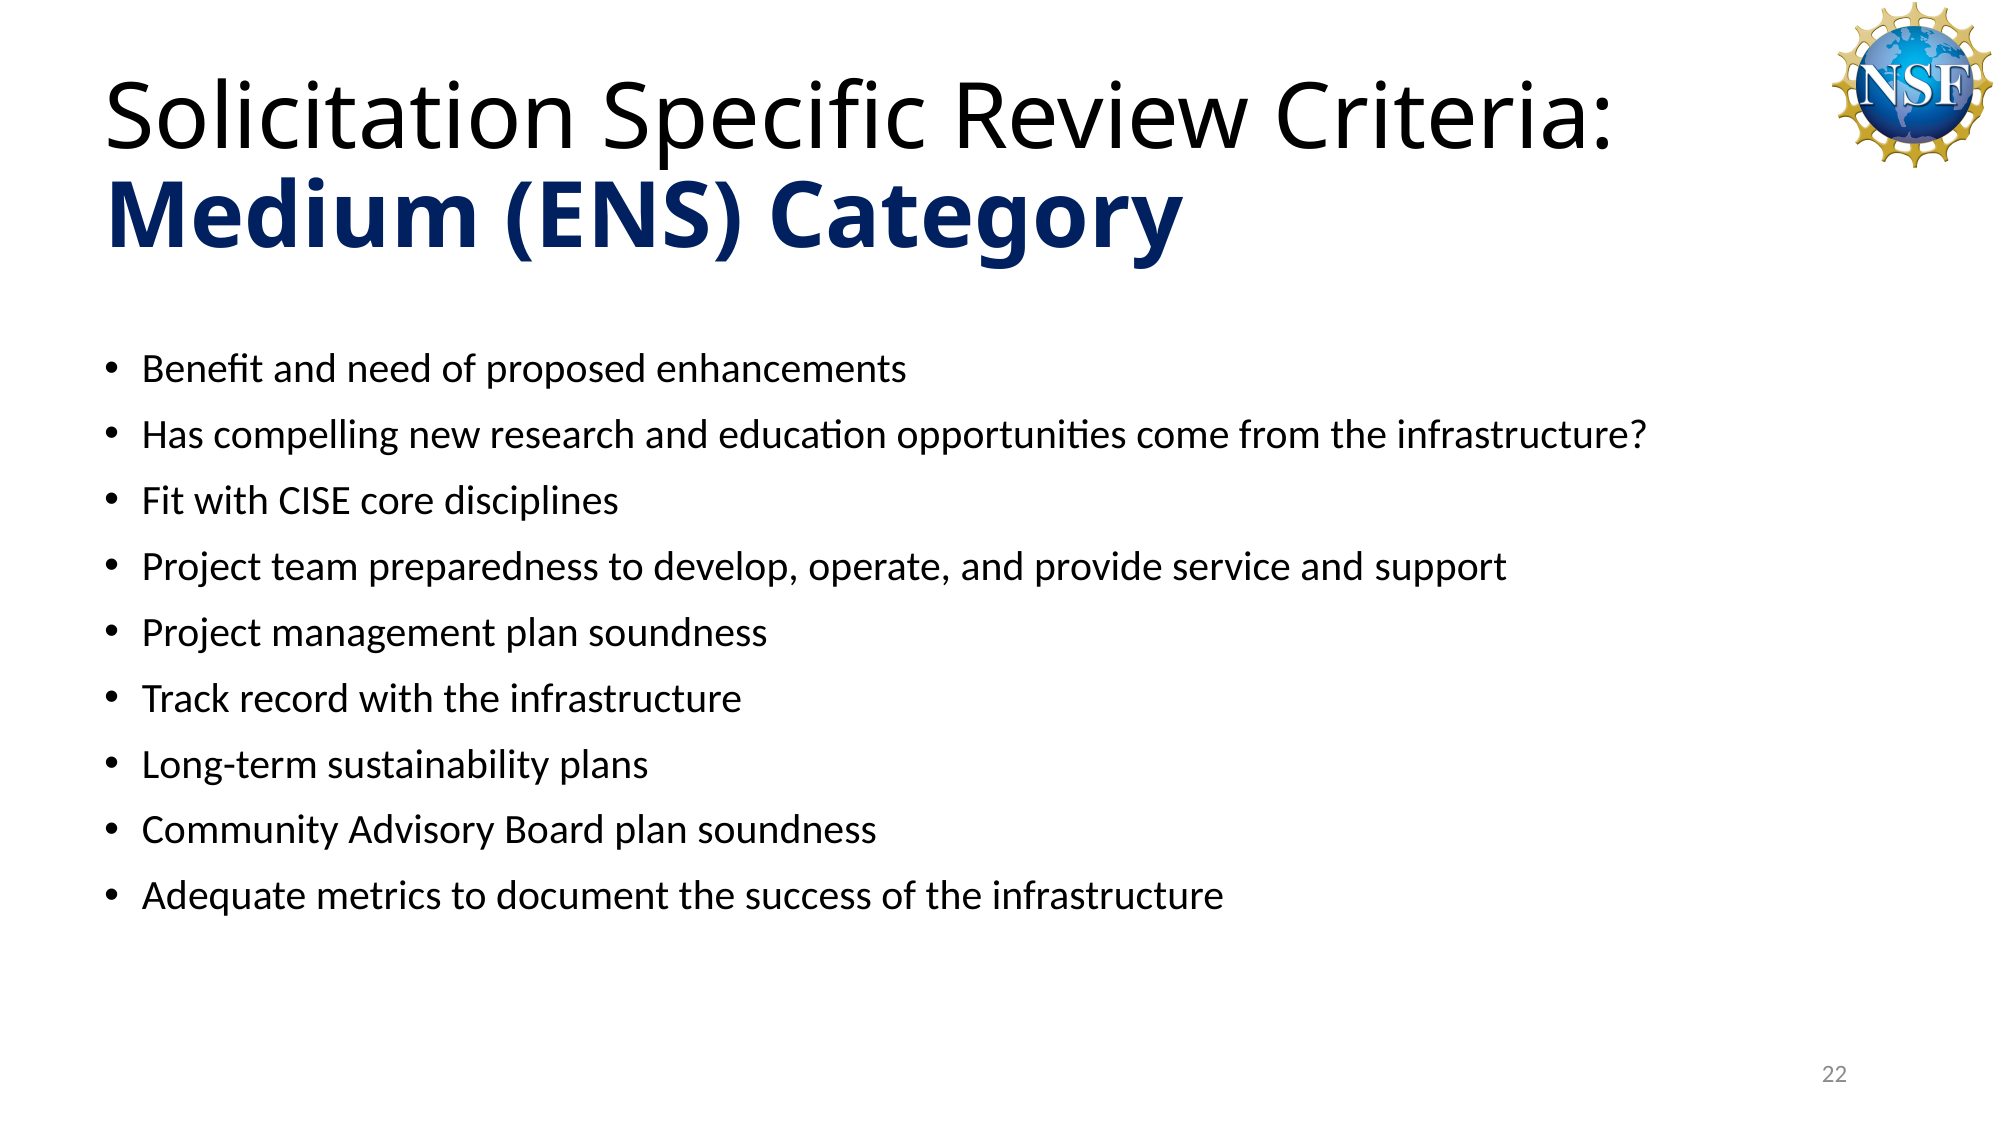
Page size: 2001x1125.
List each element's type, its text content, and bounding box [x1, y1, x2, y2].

slide_number 22 [1412, 1042, 1863, 1103]
title Solicitation Specific Review Criteria: Medium (ENS) Category [89, 59, 1815, 278]
list Benefit and need of proposed enhancements Has compelling new research and education opportunities come from the infrastructure? Fit with CISE core disciplines Project team preparedness to develop, operate, and provide service and support Project management plan soundness Track record with the infrastructure Long-term sustainability plans Community Advisory Board plan soundness Adequate metrics to document the success of the infrastructure [89, 339, 1949, 1103]
picture [1829, 2, 2000, 169]
